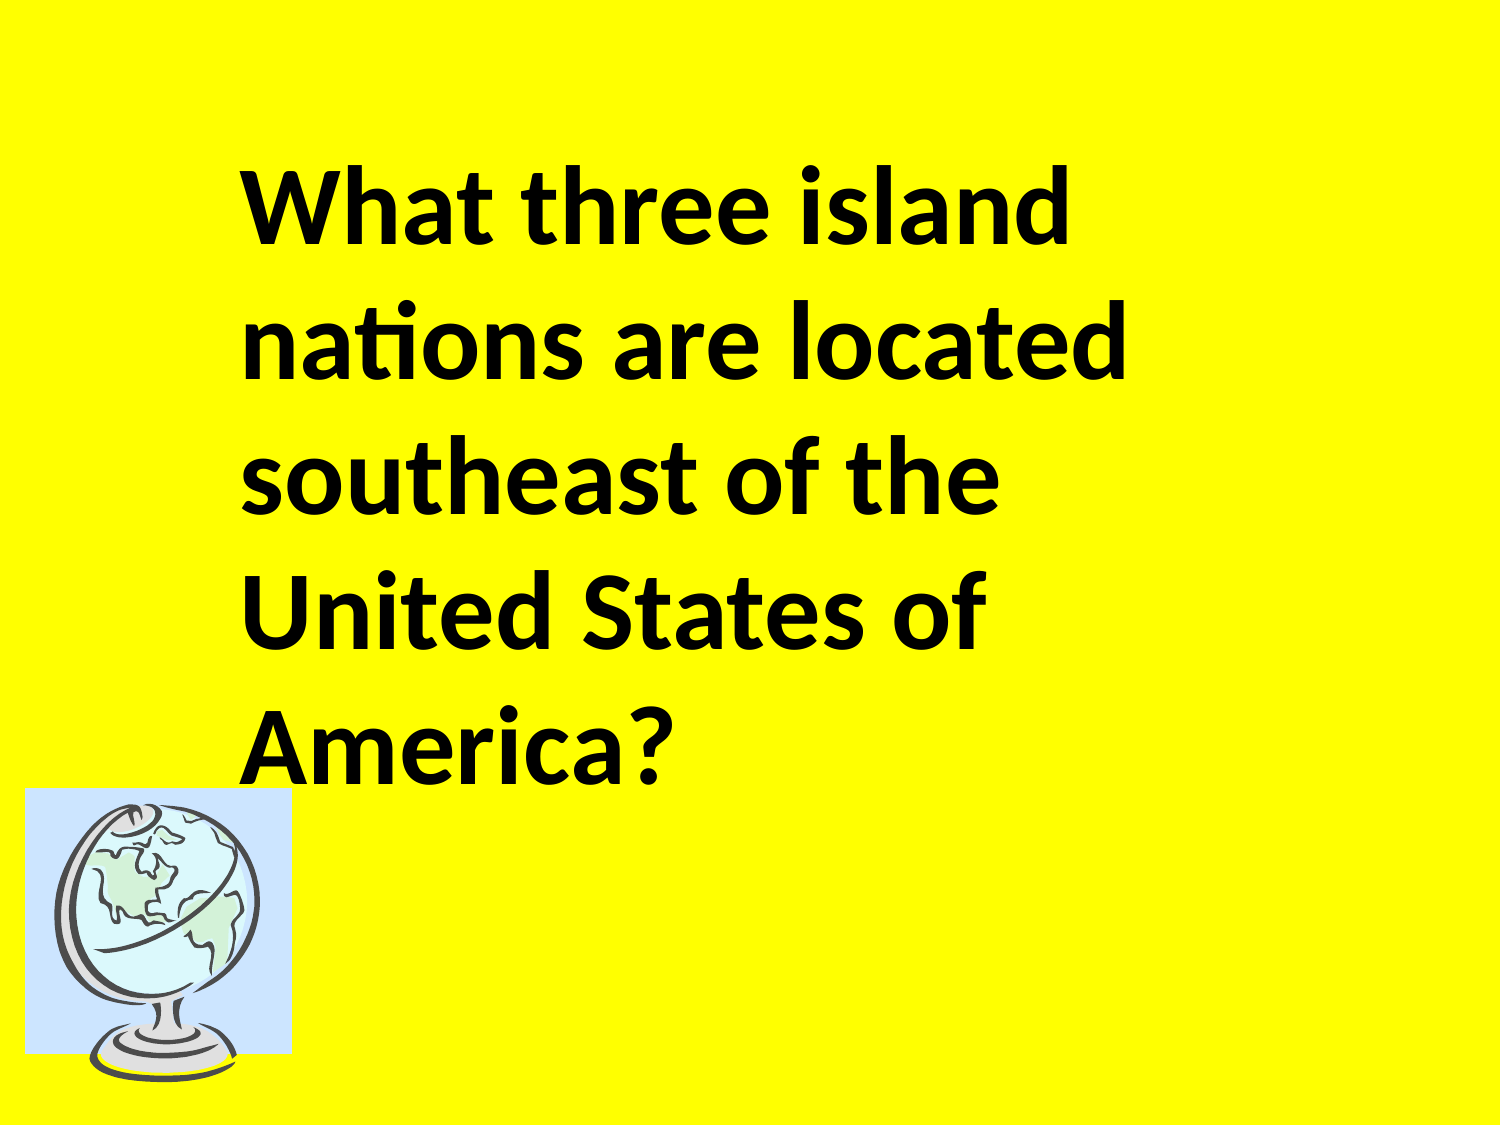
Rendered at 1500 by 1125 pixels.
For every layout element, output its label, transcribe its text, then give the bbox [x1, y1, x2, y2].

picture [24, 787, 293, 1083]
text_box What three island nations are located southeast of the United States of America? [224, 124, 1288, 815]
